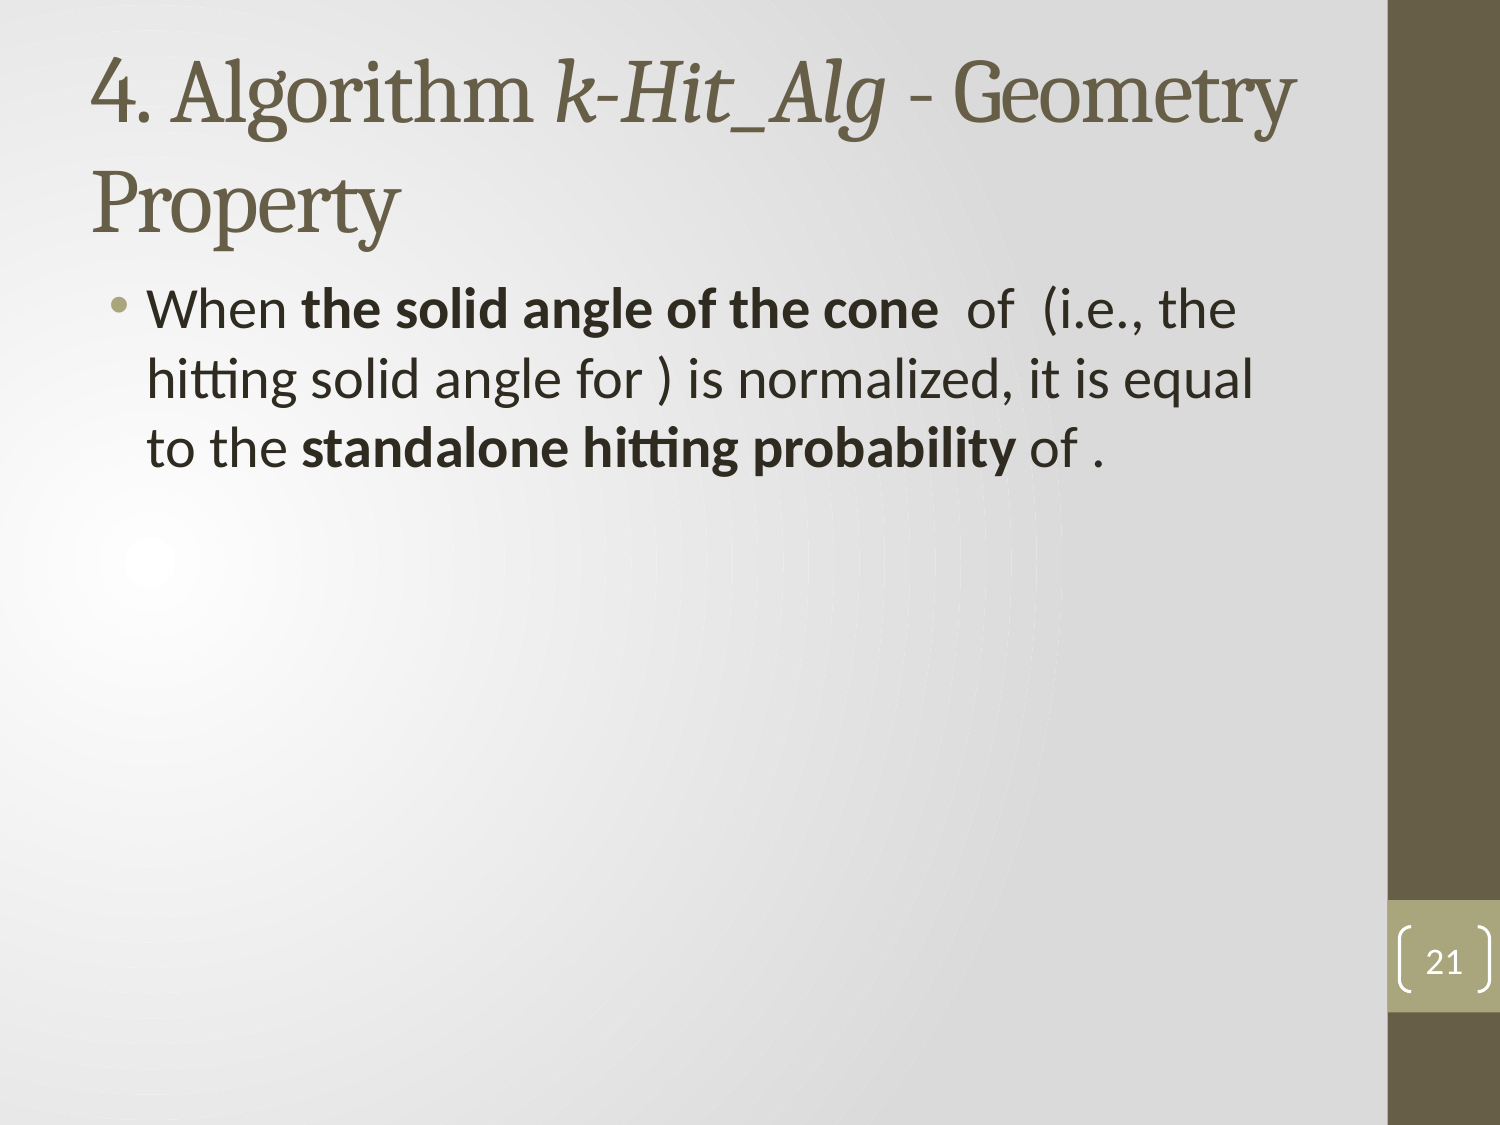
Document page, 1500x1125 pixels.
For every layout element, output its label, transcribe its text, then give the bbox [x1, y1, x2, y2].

title 4. Algorithm k-Hit_Alg - Geometry Property [75, 45, 1325, 233]
slide_number 21 [1397, 925, 1492, 994]
